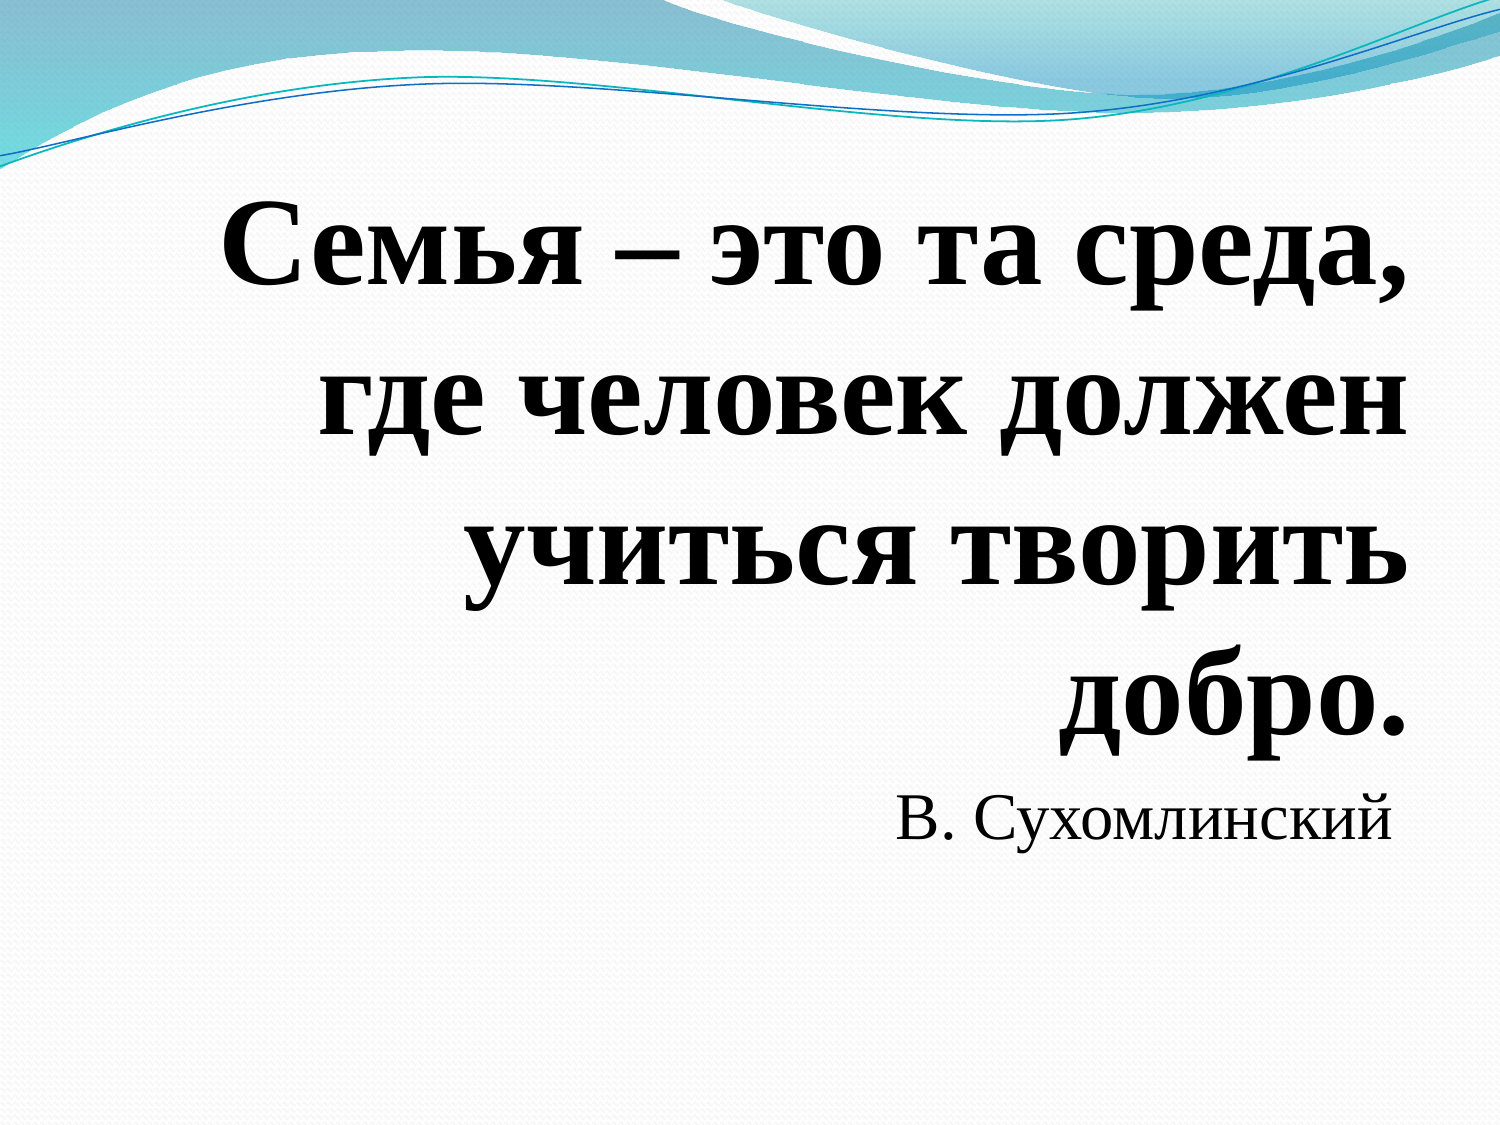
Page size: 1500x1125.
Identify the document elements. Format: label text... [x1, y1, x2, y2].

title [75, 115, 1425, 152]
list Семья – это та среда, где человек должен учиться творить добро. В. Сухомлинский [75, 152, 1425, 1038]
